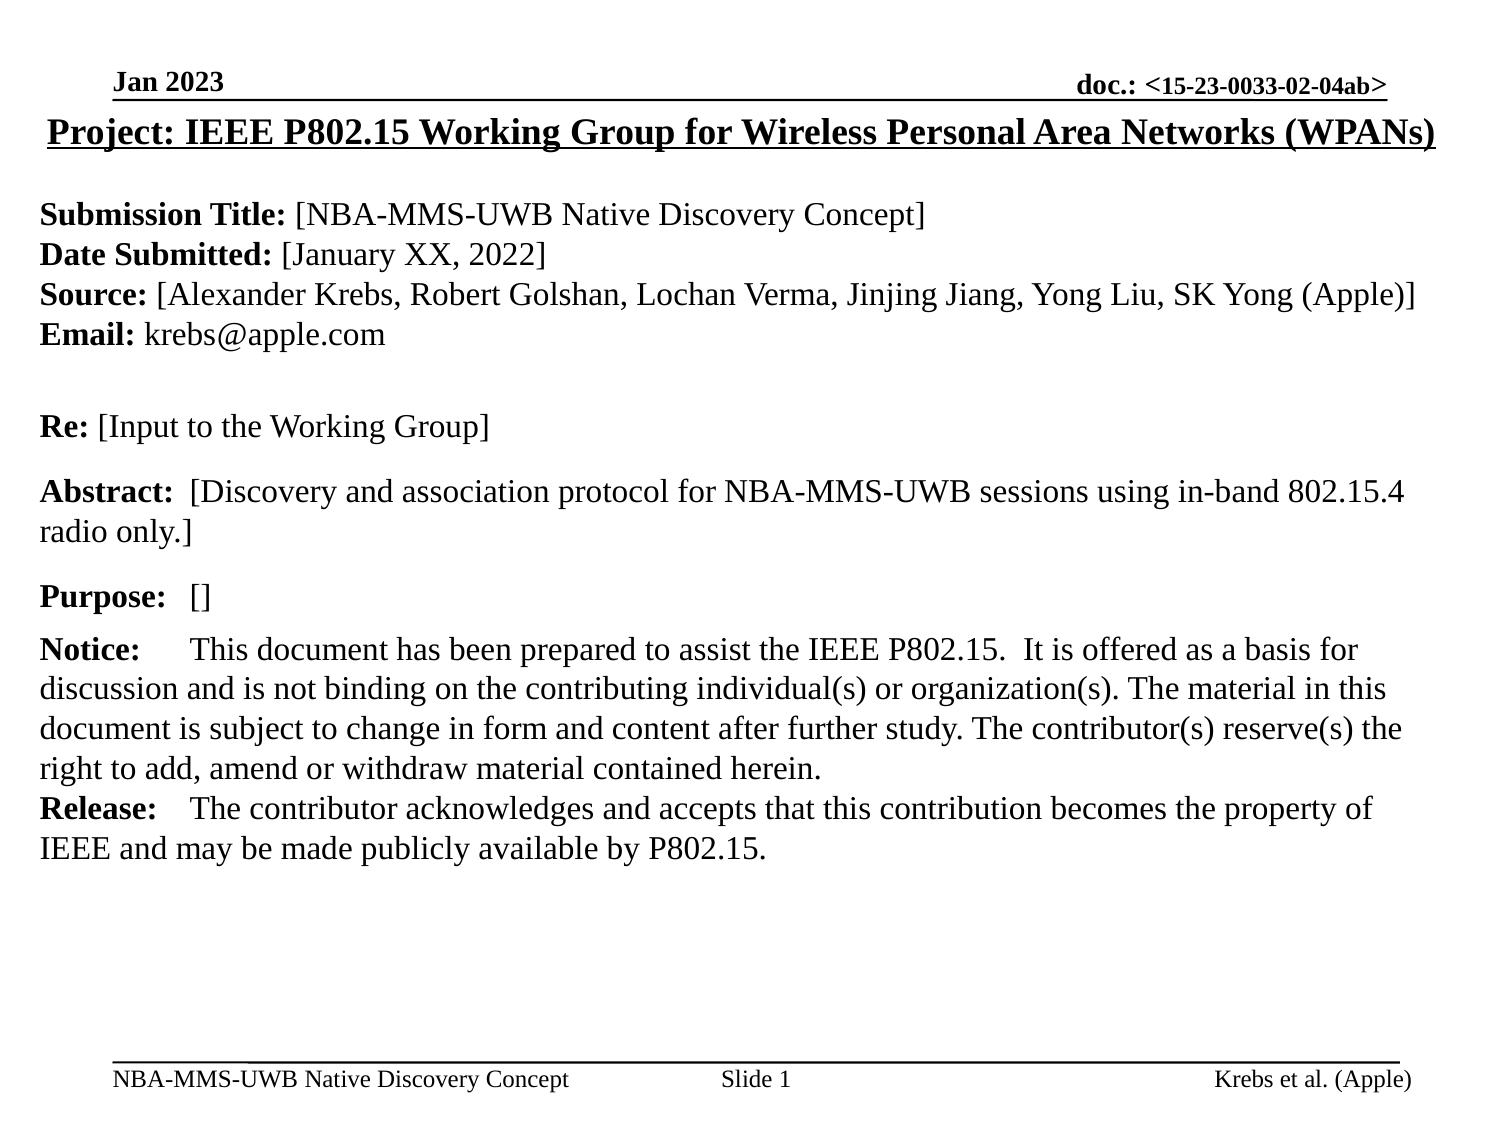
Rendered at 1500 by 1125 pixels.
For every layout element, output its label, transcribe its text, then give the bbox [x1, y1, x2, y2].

footer Krebs et al. (Apple) [820, 1062, 1413, 1093]
slide_number Slide 1 [712, 1062, 800, 1093]
text_box Project: IEEE P802.15 Working Group for Wireless Personal Area Networks (WPANs) Submission Title: [NBA-MMS-UWB Native Discovery Concept] Date Submitted: [January XX, 2022] Source: [Alexander Krebs, Robert Golshan, Lochan Verma, Jinjing Jiang, Yong Liu, SK Yong (Apple)] Email: krebs @ apple.com Re: [Input to the Working Group] Abstract: [Discovery and association protocol for NBA-MMS-UWB sessions using in-band 802.15.4 radio only.] Purpose: [] Notice: This document has been prepared to assist the IEEE P802.15. It is offered as a basis for discussion and is not binding on the contributing individual(s) or organization(s). The material in this document is subject to change in form and content after further study. The contributor(s) reserve(s) the right to add, amend or withdraw material contained herein. Release: The contributor acknowledges and accepts that this contribution becomes the property of IEEE and may be made publicly available by P802.15. [24, 99, 1459, 874]
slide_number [112, 62, 375, 98]
